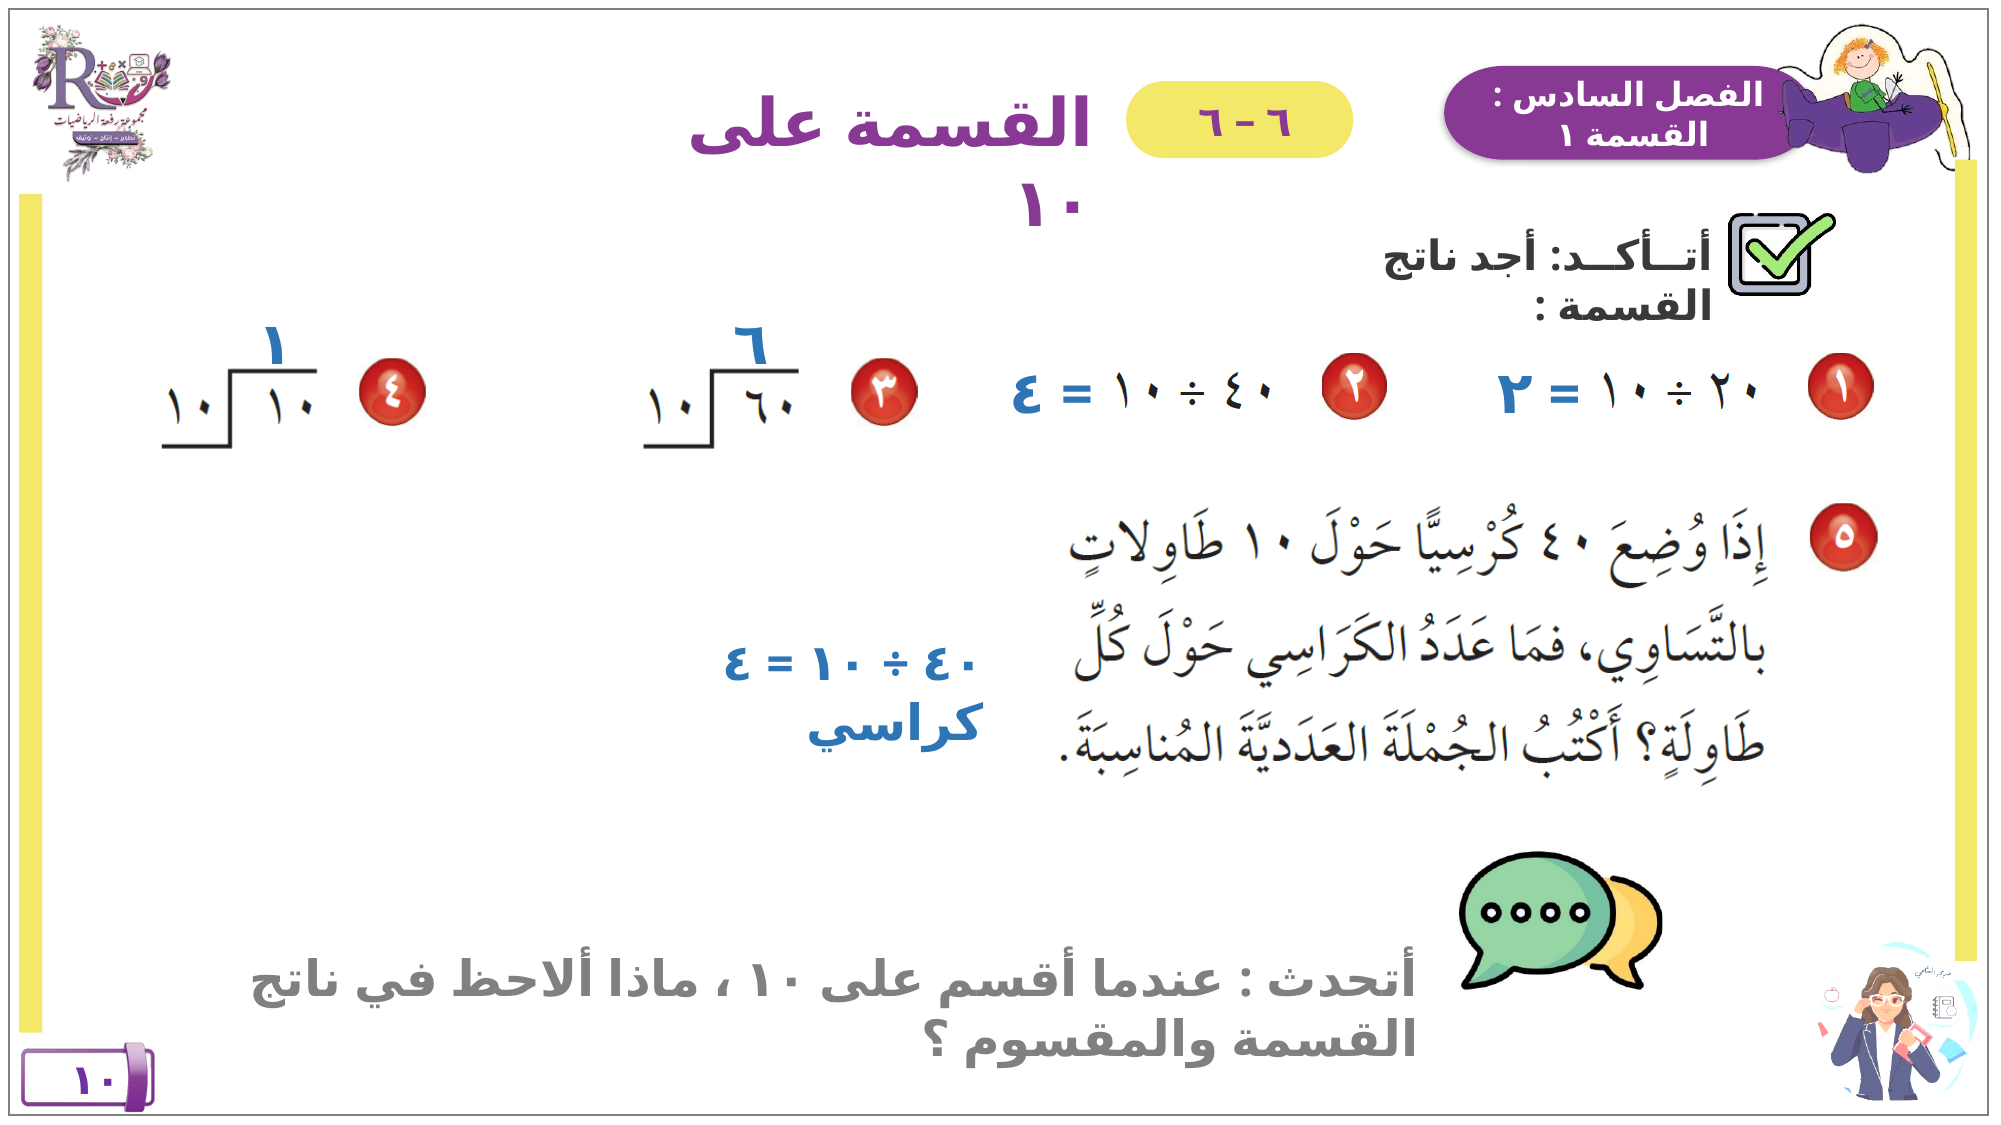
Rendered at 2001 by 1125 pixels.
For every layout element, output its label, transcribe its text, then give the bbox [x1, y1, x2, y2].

picture [18, 1040, 157, 1114]
picture [1806, 931, 1987, 1111]
text_box [18, 194, 43, 1034]
picture [18, 15, 198, 194]
picture [1777, 0, 1971, 186]
text_box ١٠٠ [30, 1114, 137, 1125]
text_box = ٤ [951, 347, 1109, 433]
text_box ١ [253, 298, 308, 348]
text_box ٦ – ٦ [1126, 81, 1354, 159]
text_box [1954, 159, 1978, 931]
picture [1728, 200, 1836, 308]
text_box [8, 8, 1989, 1116]
text_box القسمة على ١٠ [582, 71, 1109, 247]
text_box ٤٠ ÷ ١٠ = ٤ كراسي [520, 623, 999, 758]
text_box أتــأكــد: أجد ناتج القسمة : [1302, 221, 1729, 336]
picture [1110, 347, 1881, 435]
picture [1051, 495, 1888, 790]
text_box أتحدث : عندما أقسم على ١٠ ، ماذا ألاحظ في ناتج القسمة والمقسوم ؟ [177, 938, 1433, 1074]
picture [156, 348, 925, 459]
picture [1459, 850, 1663, 992]
text_box ٦ [728, 298, 784, 348]
